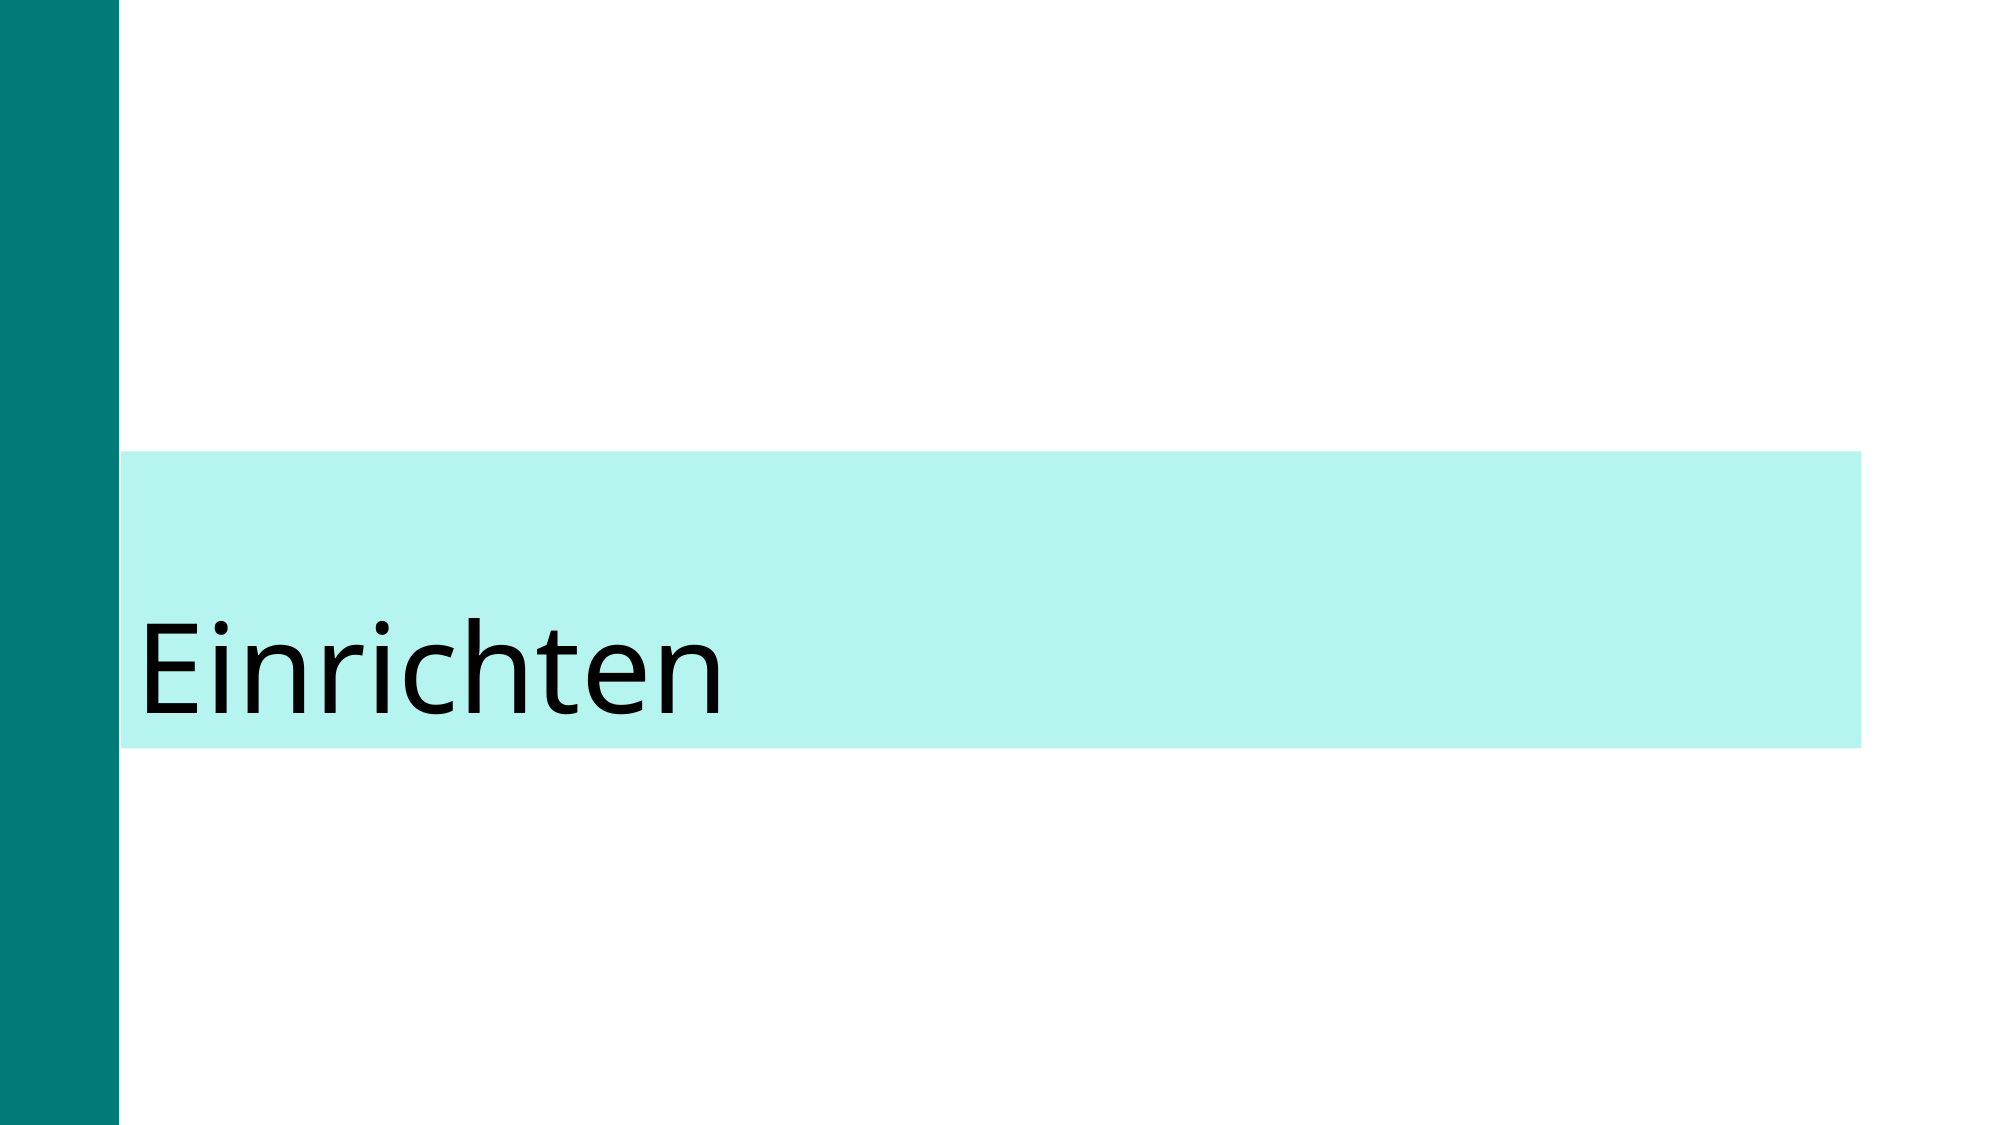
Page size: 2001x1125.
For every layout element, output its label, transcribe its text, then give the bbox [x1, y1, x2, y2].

title Einrichten [120, 451, 1862, 749]
